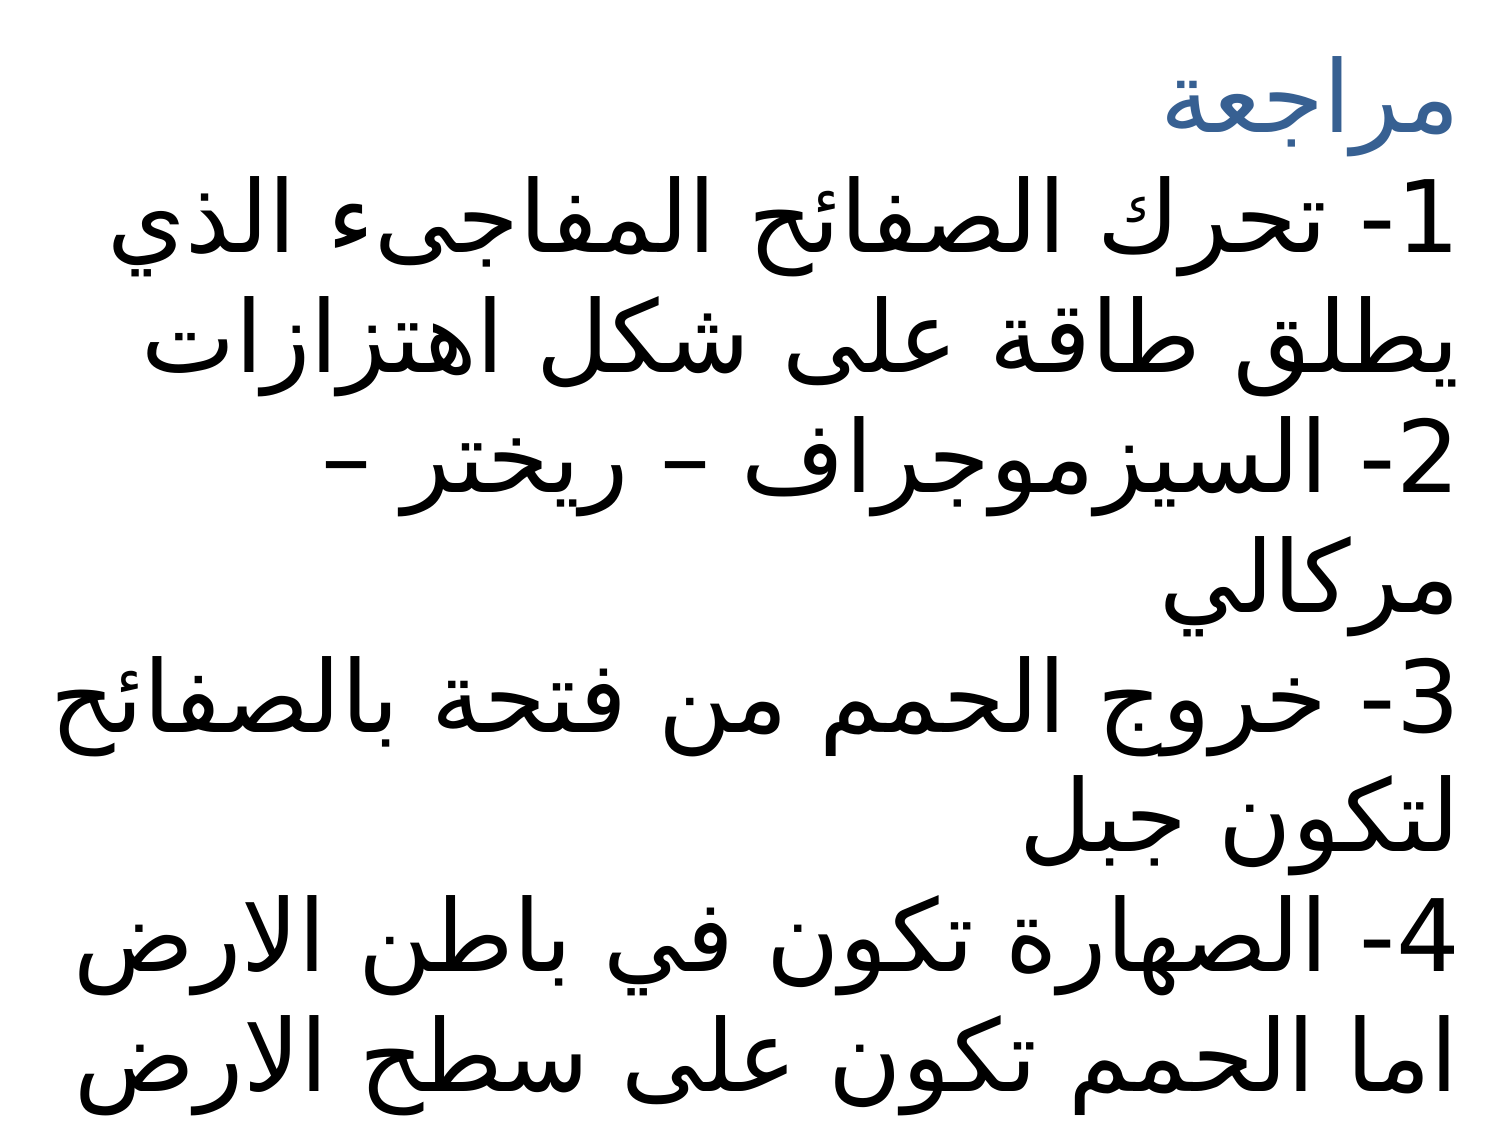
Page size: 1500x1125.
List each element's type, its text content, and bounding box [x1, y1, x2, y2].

text_box مراجعة 1- تحرك الصفائح المفاجىء الذي يطلق طاقة على شكل اهتزازات 2- السيزموجراف – ريختر – مركالي 3- خروج الحمم من فتحة بالصفائح لتكون جبل 4- الصهارة تكون في باطن الارض اما الحمم تكون على سطح الارض 5-ب- البؤرة [0, 24, 1475, 1125]
